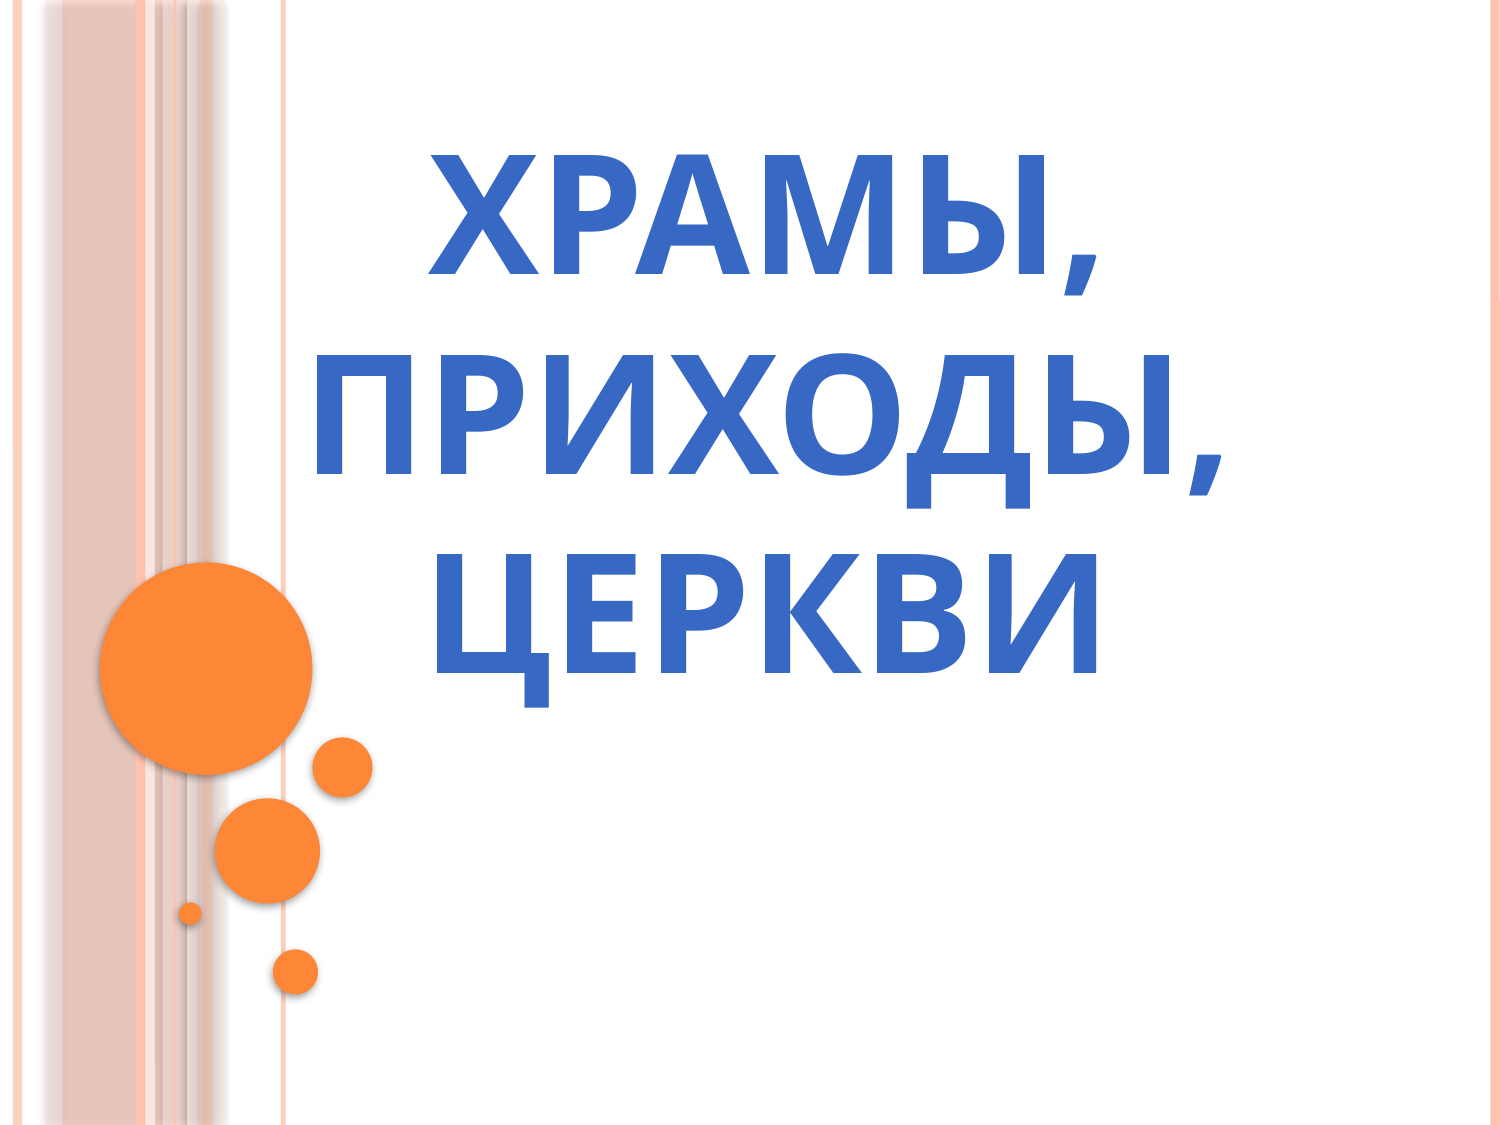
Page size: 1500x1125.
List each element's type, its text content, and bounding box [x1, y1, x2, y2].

title Храмы, приходы, церкви [93, 35, 1442, 715]
